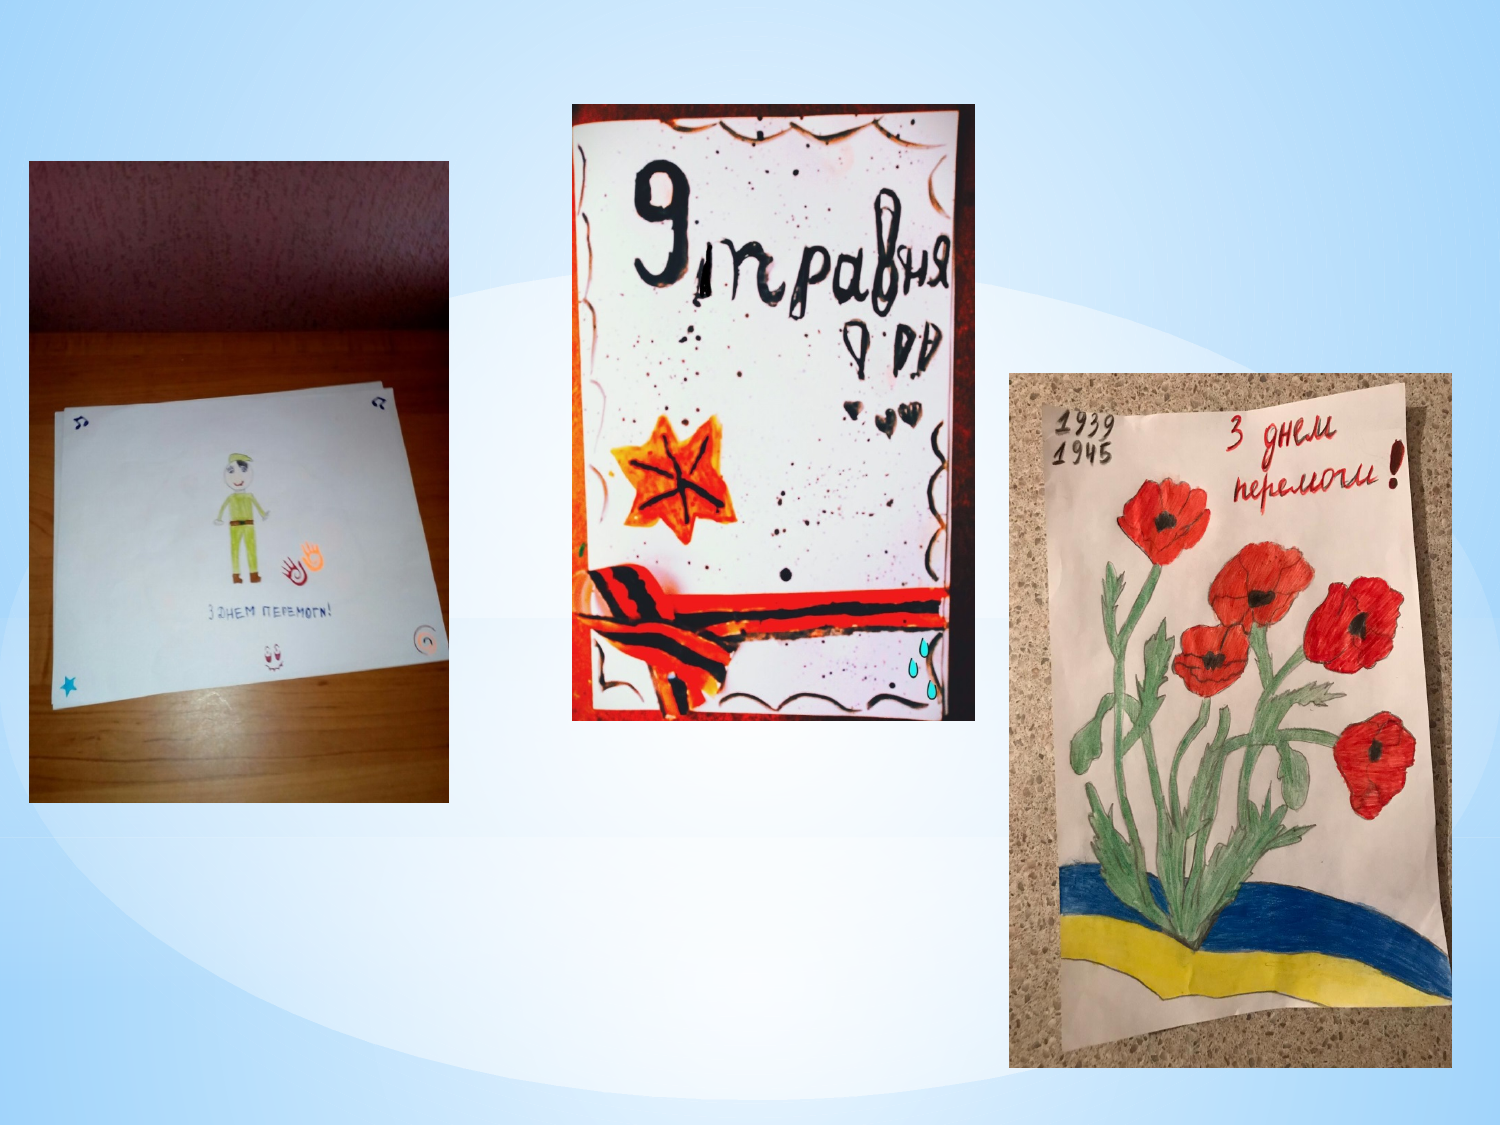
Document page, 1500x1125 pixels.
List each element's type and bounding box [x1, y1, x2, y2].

picture [572, 103, 975, 721]
picture [29, 161, 449, 803]
picture [1009, 373, 1452, 1068]
